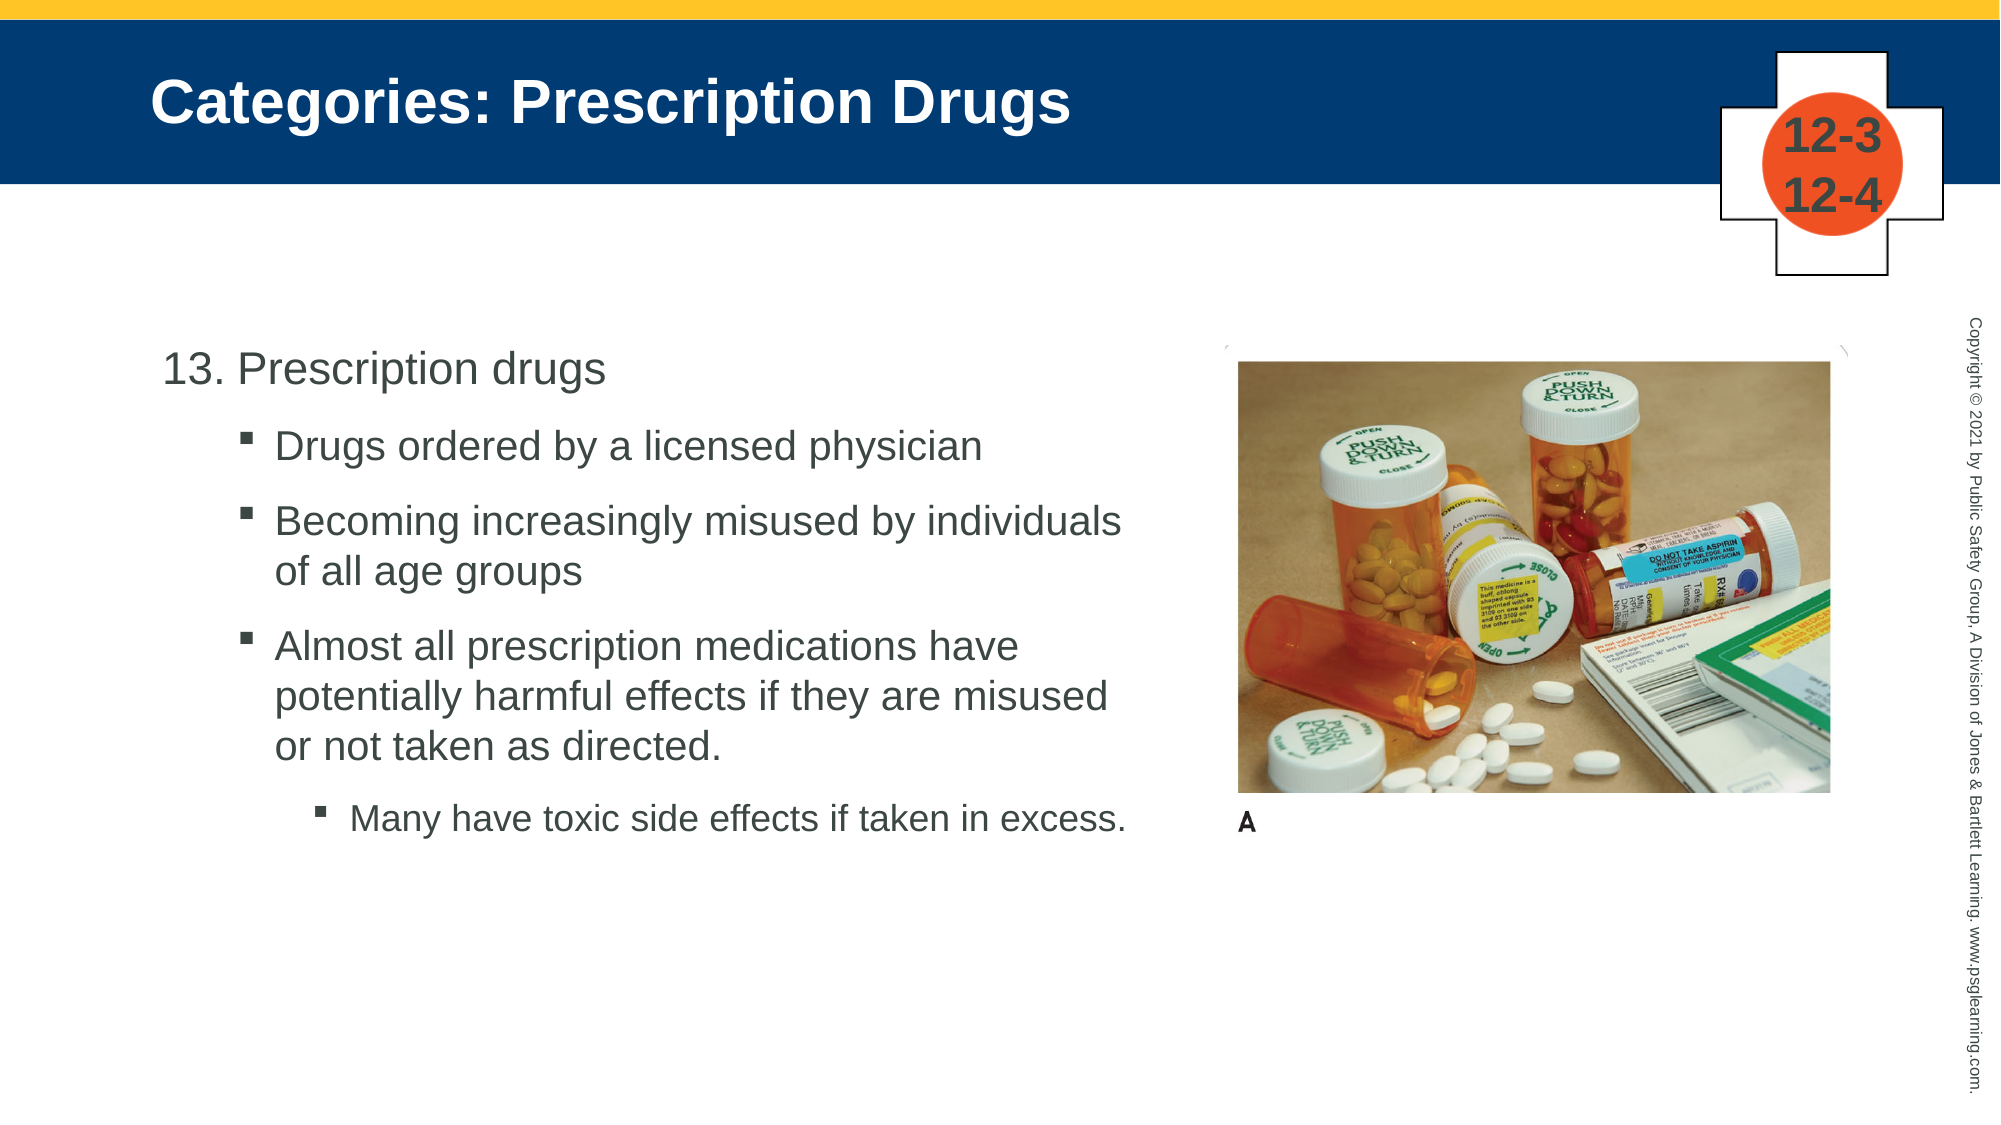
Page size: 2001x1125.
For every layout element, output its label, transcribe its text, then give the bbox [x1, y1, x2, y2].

picture [1224, 345, 1848, 850]
picture [1720, 51, 1944, 276]
list Prescription drugs Drugs ordered by a licensed physician Becoming increasingly misused by individuals of all age groups Almost all prescription medications have potentially harmful effects if they are misused or not taken as directed. Many have toxic side effects if taken in excess. [146, 331, 1153, 1034]
title Categories: Prescription Drugs [0, 19, 2000, 185]
